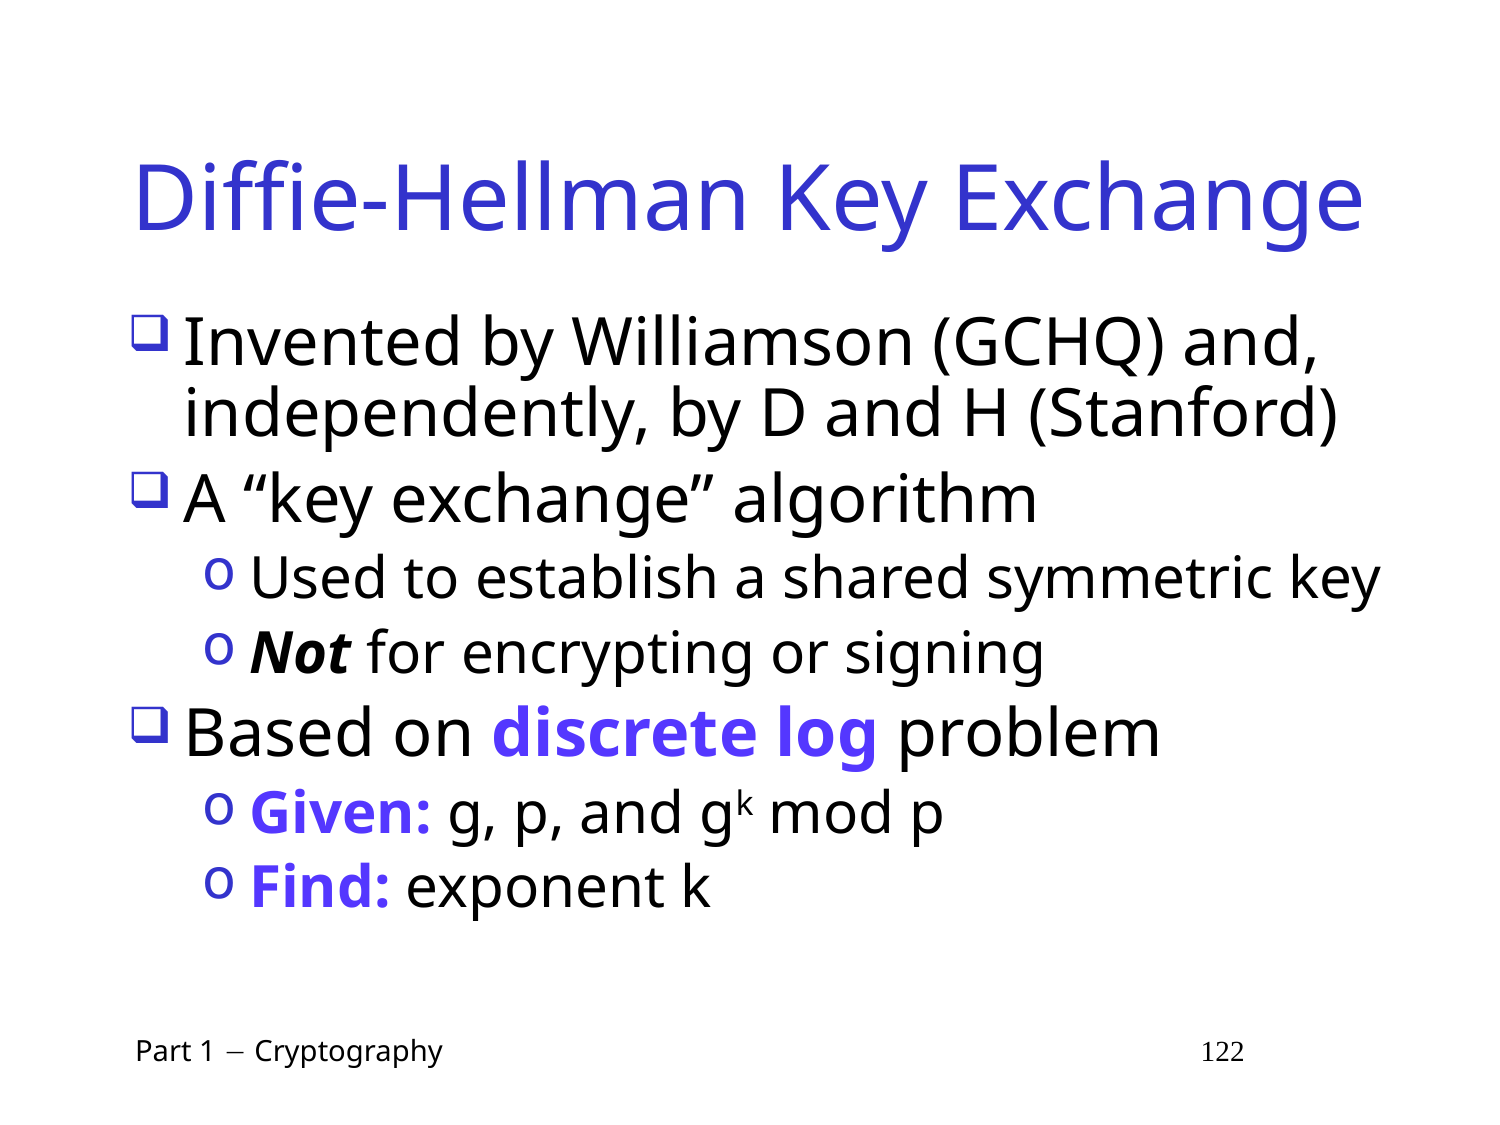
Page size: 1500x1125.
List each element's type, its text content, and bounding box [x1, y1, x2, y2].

list Invented by Williamson (GCHQ) and, independently, by D and H (Stanford) A “key exchange” algorithm Used to establish a shared symmetric key Not for encrypting or signing Based on discrete log problem Given: g, p, and gk mod p Find: exponent k [112, 299, 1426, 976]
footer Part 1  Cryptography 122 [112, 1024, 1401, 1101]
title Diffie-Hellman Key Exchange [99, 99, 1401, 288]
